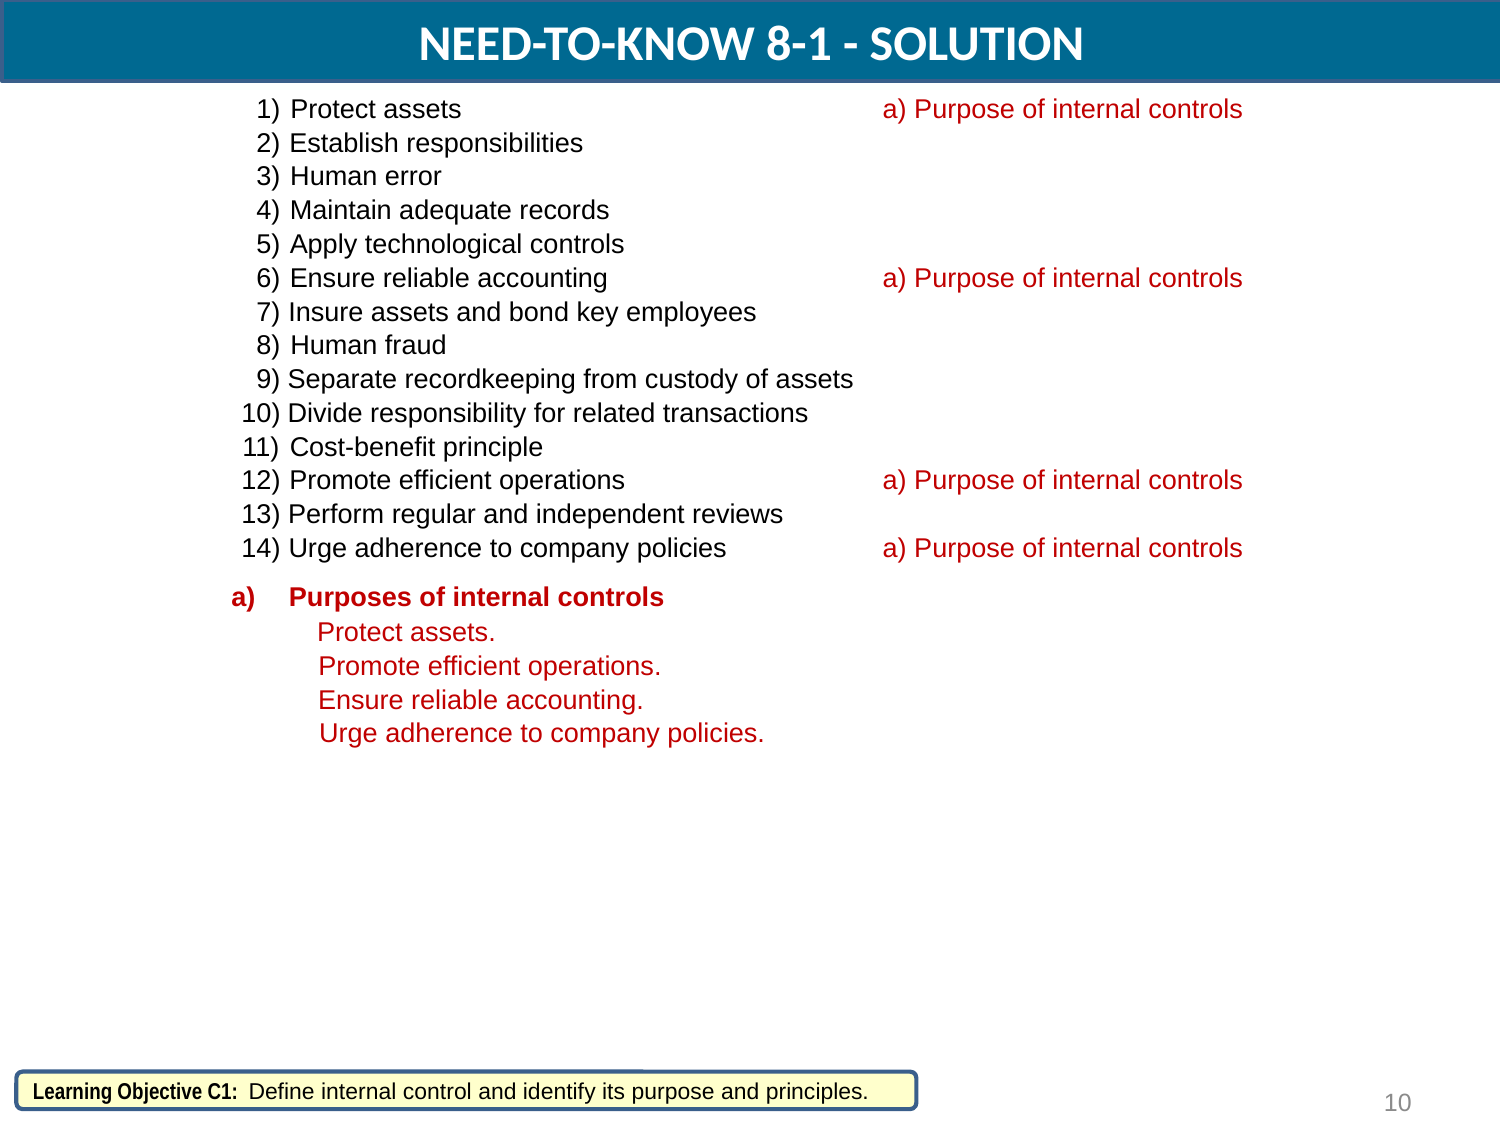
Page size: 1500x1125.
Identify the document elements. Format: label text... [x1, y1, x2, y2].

text_box Learning Objective C1: Define internal control and identify its purpose and principles. [16, 1071, 917, 1110]
text_box Separate recordkeeping from custody of assets [287, 361, 854, 395]
text_box 10) [241, 395, 281, 429]
text_box Perform regular and independent reviews [288, 496, 784, 530]
text_box Establish responsibilities [289, 124, 584, 158]
text_box 7) [256, 293, 281, 327]
text_box Urge adherence to company policies [288, 530, 727, 564]
text_box 14) [241, 530, 281, 564]
slide_number 10 [1076, 1071, 1427, 1125]
text_box Promote efficient operations. [318, 648, 662, 681]
text_box 5) [256, 226, 281, 260]
text_box 13) [241, 496, 281, 530]
text_box Protect assets. [317, 614, 496, 648]
text_box Promote efficient operations [289, 462, 625, 496]
text_box Protect assets [290, 91, 462, 124]
text_box a) Purpose of internal controls [882, 530, 1243, 564]
text_box Insure assets and bond key employees [288, 293, 757, 327]
text_box 11) [242, 429, 280, 462]
text_box a) [231, 578, 256, 612]
text_box a) Purpose of internal controls [882, 91, 1243, 124]
text_box Human fraud [290, 327, 447, 361]
text_box Maintain adequate records [289, 192, 610, 226]
text_box 6) [256, 260, 281, 293]
text_box 12) [241, 462, 281, 496]
text_box 2) [256, 124, 281, 158]
text_box Cost-benefit principle [289, 429, 544, 462]
text_box Ensure reliable accounting [289, 260, 609, 293]
text_box Purposes of internal controls [288, 578, 665, 612]
text_box Ensure reliable accounting. [318, 681, 644, 715]
text_box a) Purpose of internal controls [882, 260, 1243, 293]
text_box a) Purpose of internal controls [882, 462, 1243, 496]
text_box 1) [256, 91, 281, 124]
text_box Divide responsibility for related transactions [287, 395, 809, 429]
text_box Urge adherence to company policies. [319, 715, 765, 749]
text_box Apply technological controls [289, 226, 625, 260]
text_box NEED-TO-KNOW 8-1 - SOLUTION [0, 0, 1500, 83]
text_box 8) [256, 327, 281, 361]
text_box Human error [290, 158, 442, 192]
text_box 3) [256, 158, 281, 192]
text_box 4) [256, 192, 281, 226]
text_box 9) [256, 361, 281, 395]
